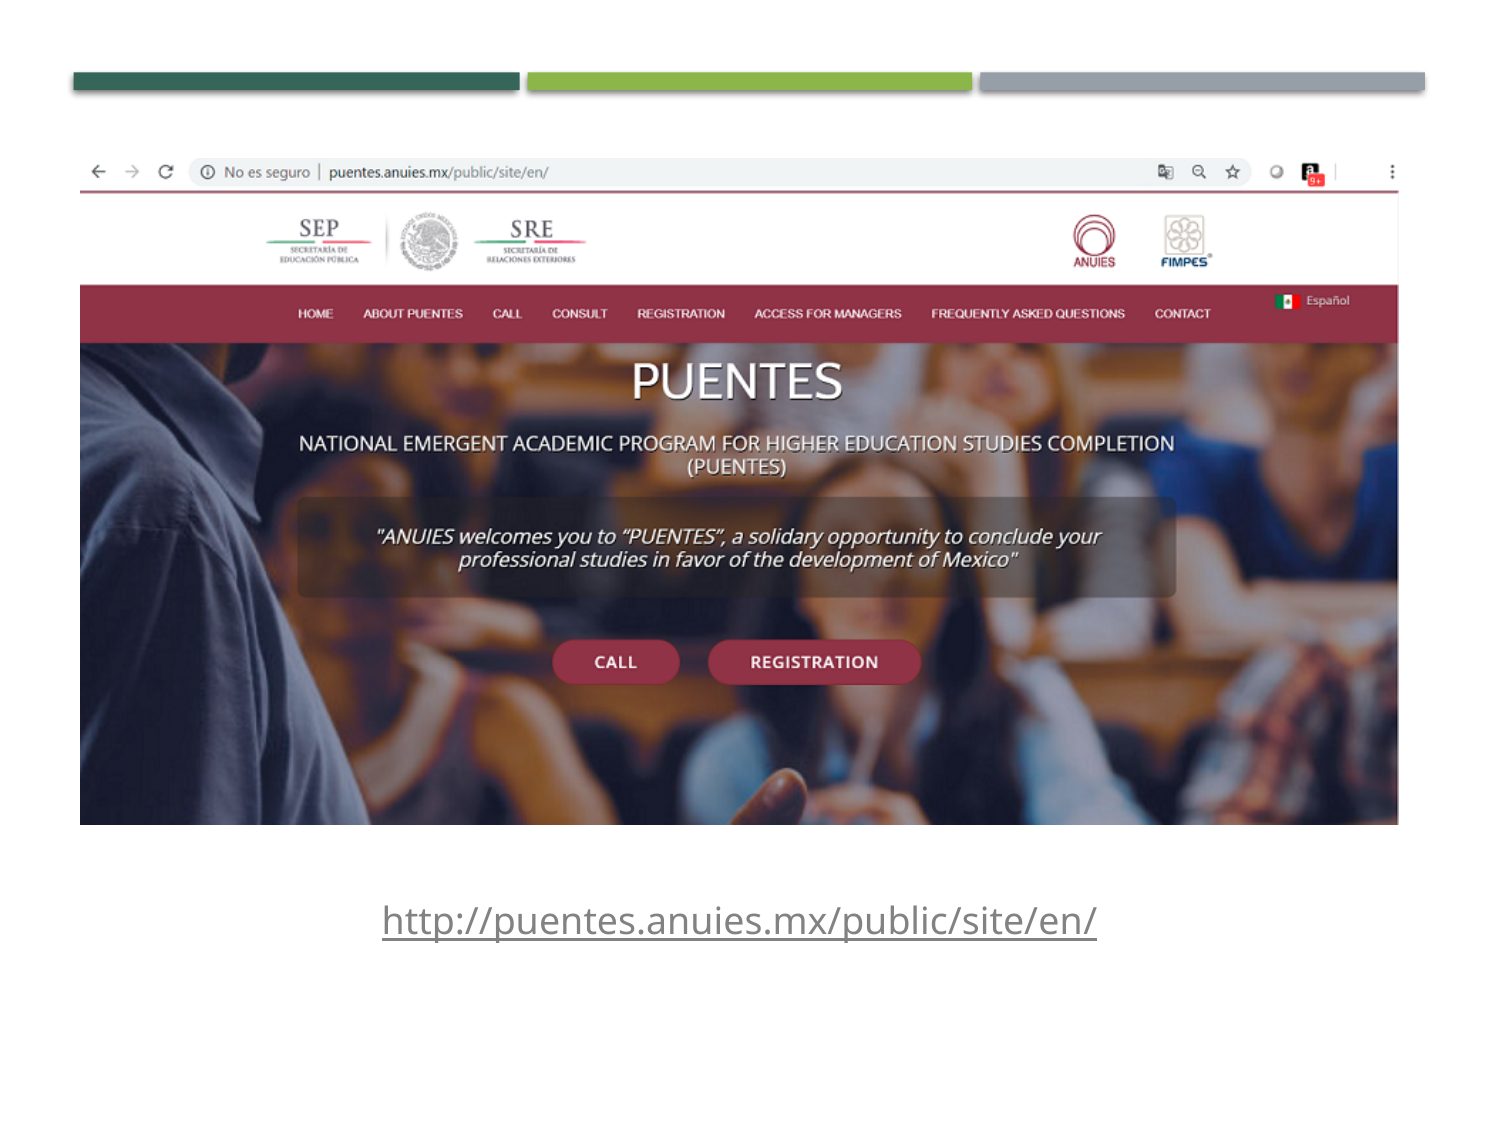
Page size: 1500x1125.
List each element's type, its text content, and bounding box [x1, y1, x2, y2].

text_box http://puentes.anuies.mx/public/site/en/ [366, 889, 1113, 1001]
picture [79, 157, 1400, 825]
